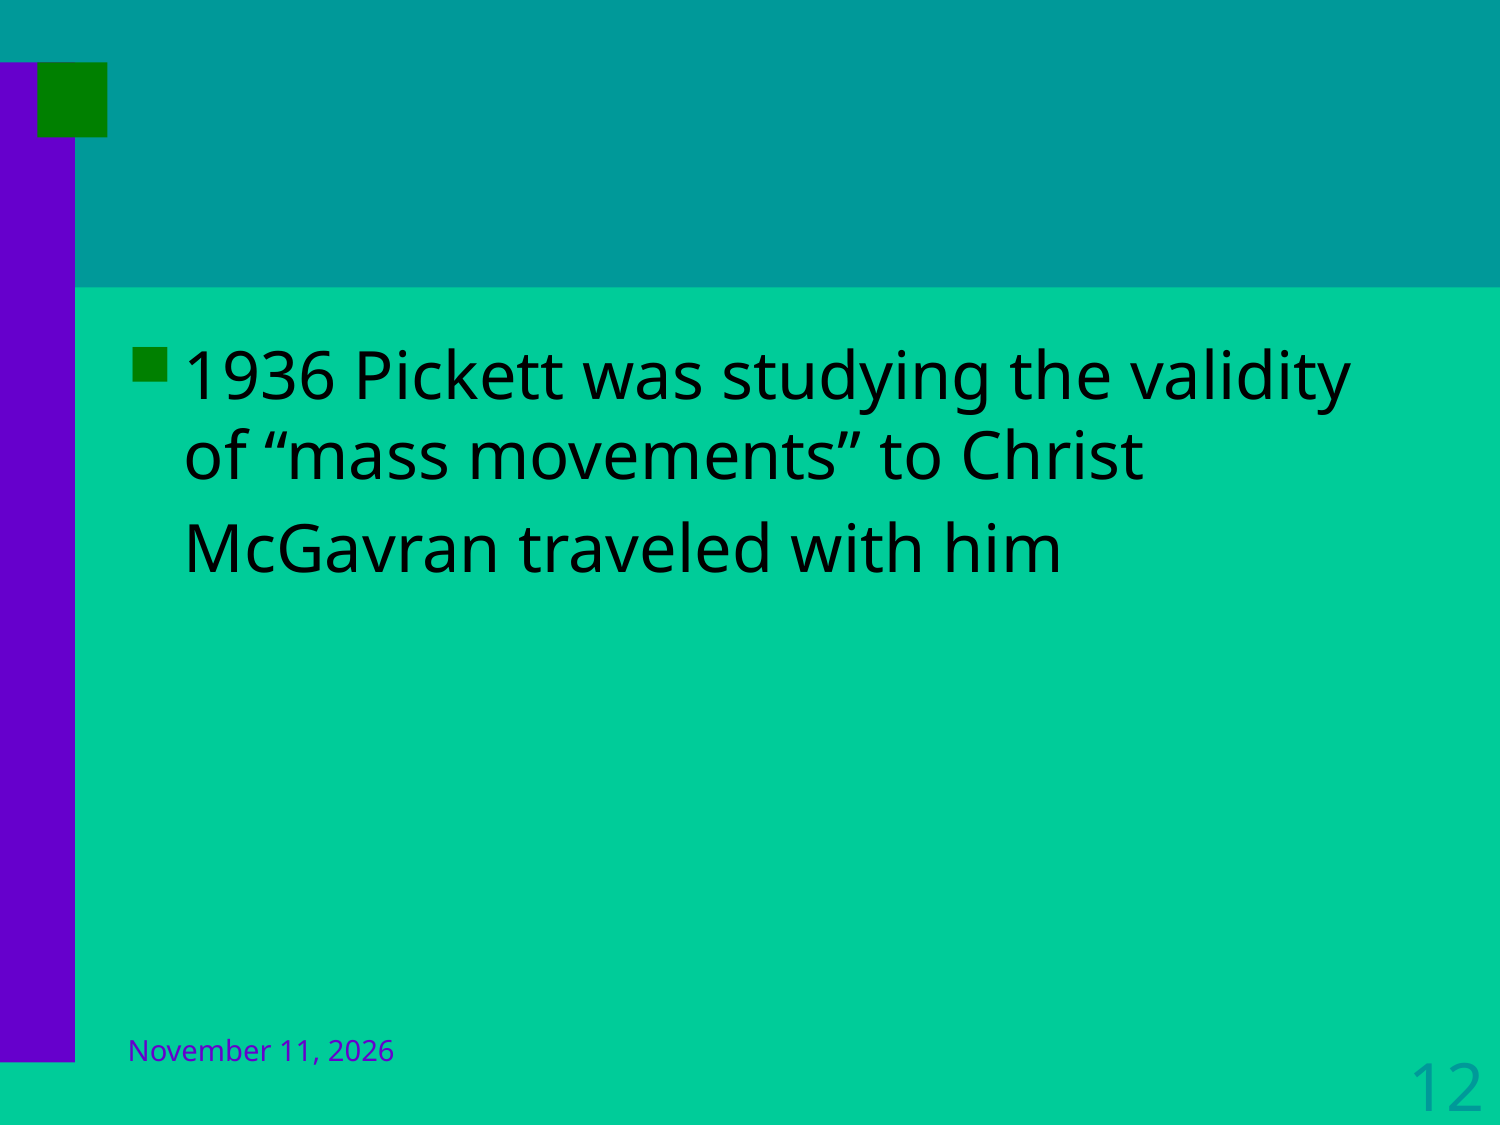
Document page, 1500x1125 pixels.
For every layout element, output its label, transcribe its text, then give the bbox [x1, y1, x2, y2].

slide_number 12 [1237, 1037, 1500, 1125]
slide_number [112, 1025, 425, 1100]
list 1936 Pickett was studying the validity of “mass movements” to Christ McGavran traveled with him [112, 324, 1388, 1000]
